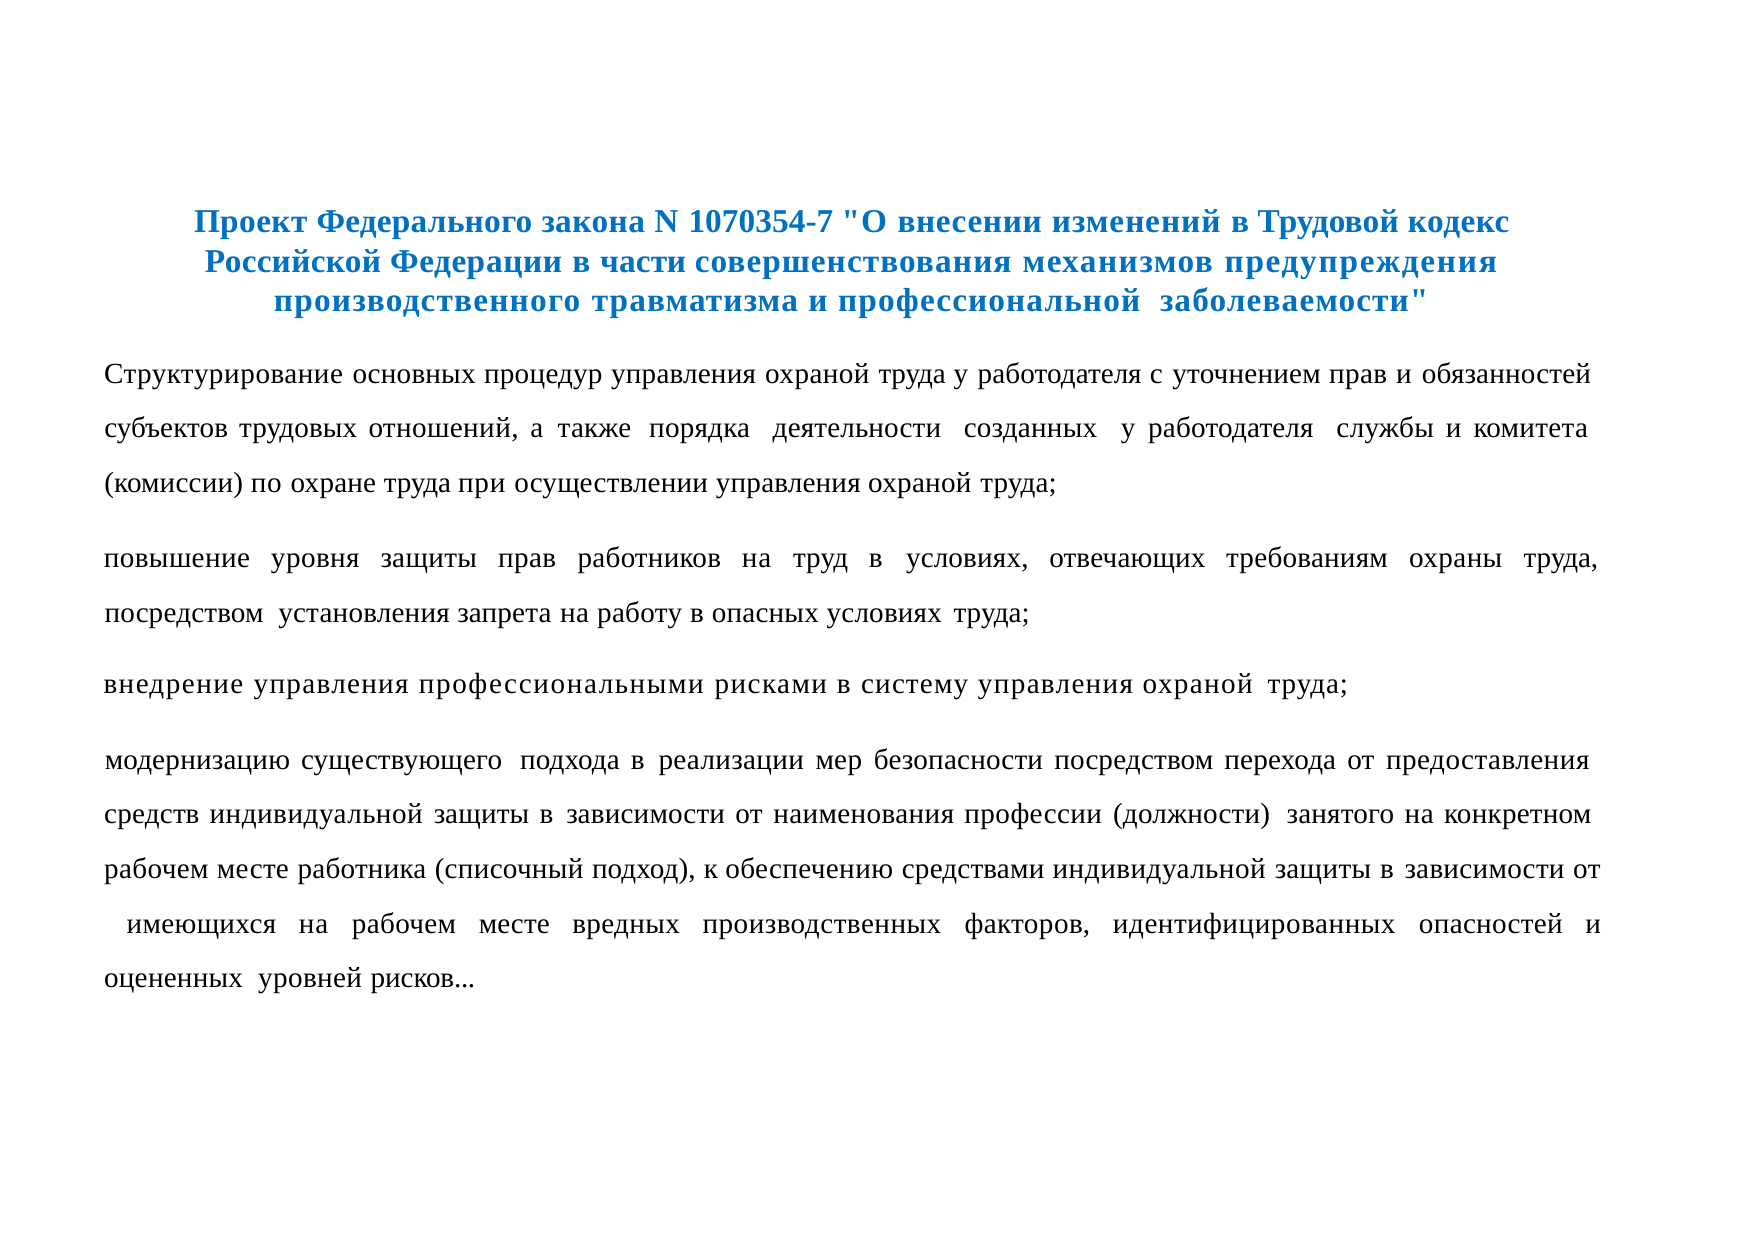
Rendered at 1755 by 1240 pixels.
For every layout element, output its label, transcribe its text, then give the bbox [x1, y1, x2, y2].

text_box Проект Федерального закона N 1070354-7 "О внесении изменений в Трудовой кодекс Российской Федерации в части совершенствования механизмов предупреждения производственного травматизма и профессиональной заболеваемости" Структурирование основных процедур управления охраной труда у работодателя с уточнением прав и обязанностей субъектов трудовых отношений, а также порядка деятельности созданных у работодателя службы и комитета (комиссии) по охране труда при осуществлении управления охраной труда; повышение уровня защиты прав работников на труд в условиях, отвечающих требованиям охраны труда, посредством установления запрета на работу в опасных условиях труда; внедрение управления профессиональными рисками в систему управления охраной труда; модернизацию существующего подхода в реализации мер безопасности посредством перехода от предоставления средств индивидуальной защиты в зависимости от наименования профессии (должности) занятого на конкретном рабочем месте работника (списочный подход), к обеспечению средствами индивидуальной защиты в зависимости от имеющихся на рабочем месте вредных производственных факторов, идентифицированных опасностей и оцененных уровней рисков... [102, 196, 1603, 994]
